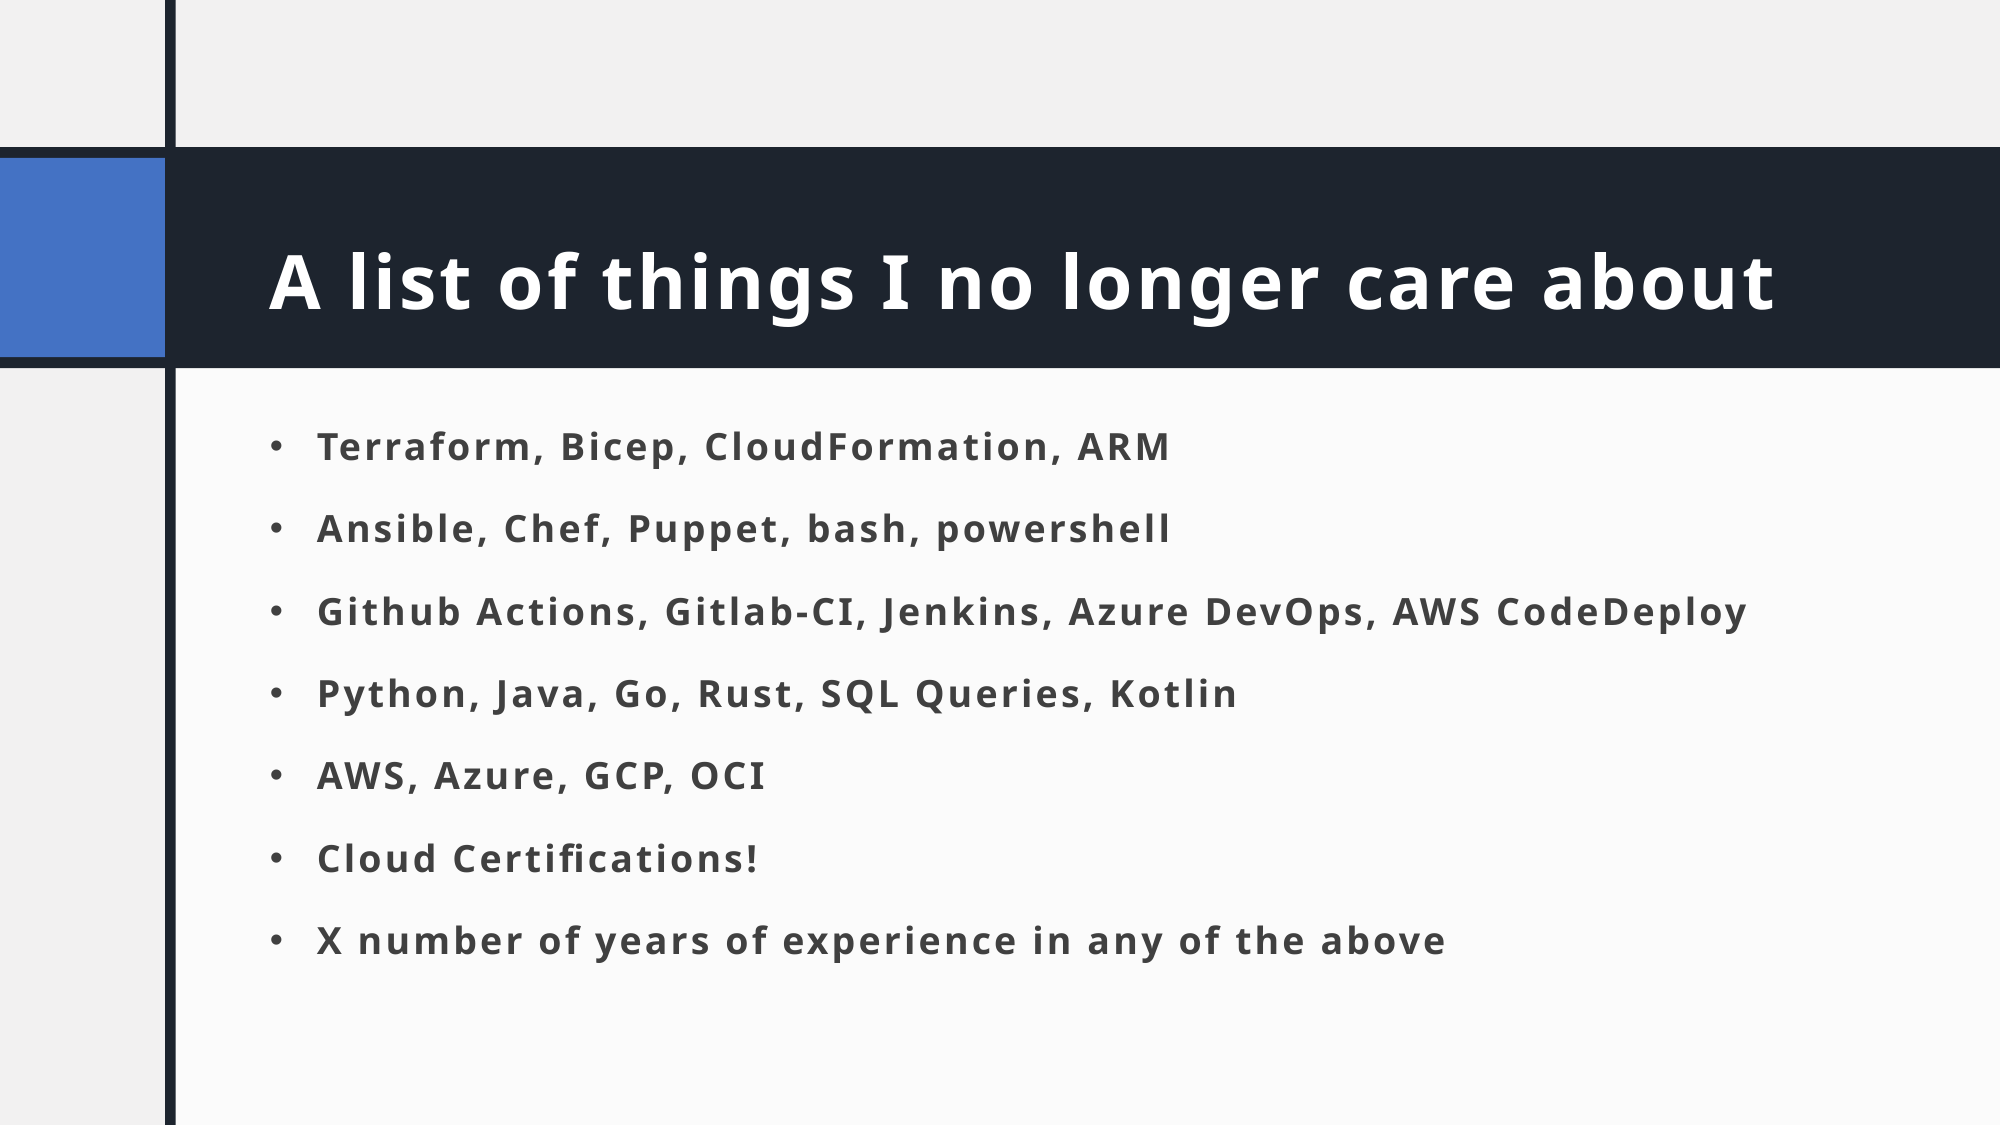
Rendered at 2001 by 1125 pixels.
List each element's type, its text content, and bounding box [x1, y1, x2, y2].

list Terraform, Bicep, CloudFormation, ARM Ansible, Chef, Puppet, bash, powershell Github Actions, Gitlab-CI, Jenkins, Azure DevOps, AWS CodeDeploy Python, Java, Go, Rust, SQL Queries, Kotlin AWS, Azure, GCP, OCI Cloud Certifications! X number of years of experience in any of the above [251, 387, 1882, 1081]
text_box [177, 0, 2000, 146]
text_box [0, 369, 164, 1125]
title A list of things I no longer care about [251, 171, 1895, 341]
text_box [164, 0, 177, 1125]
text_box [0, 146, 164, 157]
text_box [177, 146, 2000, 369]
text_box [0, 358, 164, 369]
text_box [177, 369, 2000, 1125]
text_box [0, 157, 164, 358]
text_box [0, 0, 164, 146]
